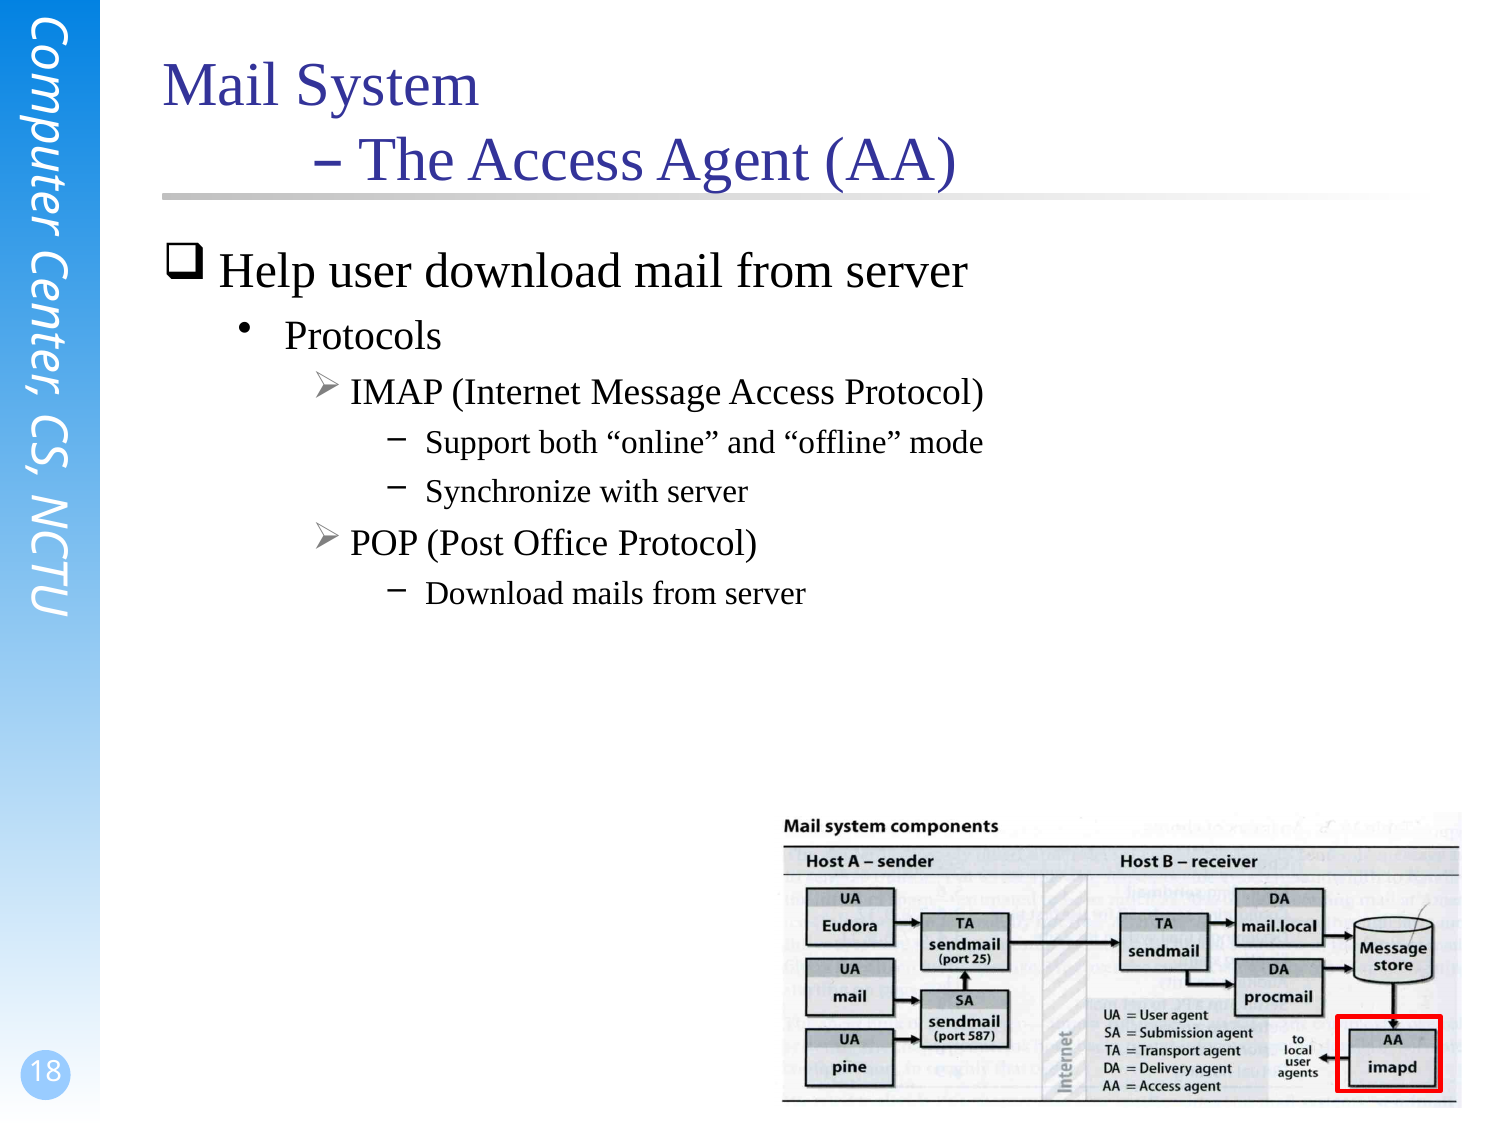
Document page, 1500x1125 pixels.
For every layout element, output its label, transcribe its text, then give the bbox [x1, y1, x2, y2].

list Help user download mail from server Protocols IMAP (Internet Message Access Protocol) Support both “online” and “offline” mode Synchronize with server POP (Post Office Protocol) Download mails from server [162, 237, 1438, 1000]
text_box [774, 812, 1462, 1109]
title Mail System – The Access Agent (AA) [162, 42, 1438, 231]
